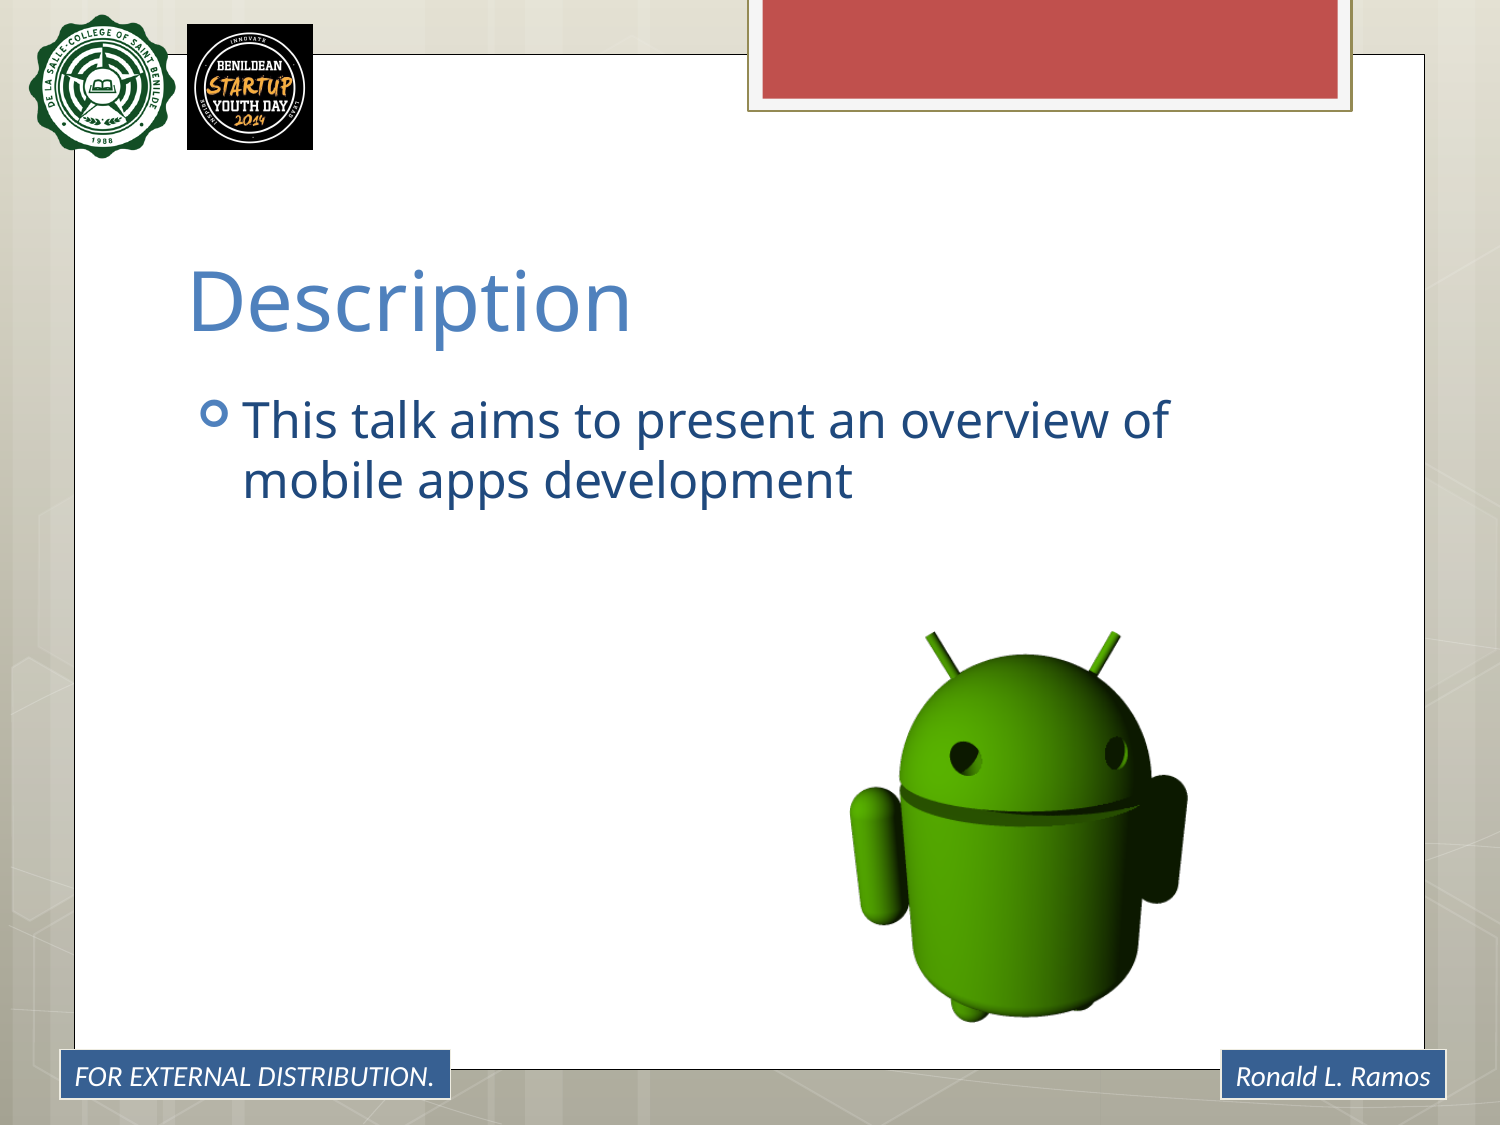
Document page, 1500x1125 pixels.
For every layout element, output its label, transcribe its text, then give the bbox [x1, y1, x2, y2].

picture [24, 12, 177, 163]
list This talk aims to present an overview of mobile apps development [171, 381, 1283, 957]
picture [187, 24, 313, 150]
title Description [171, 168, 1324, 357]
picture [849, 631, 1188, 1024]
